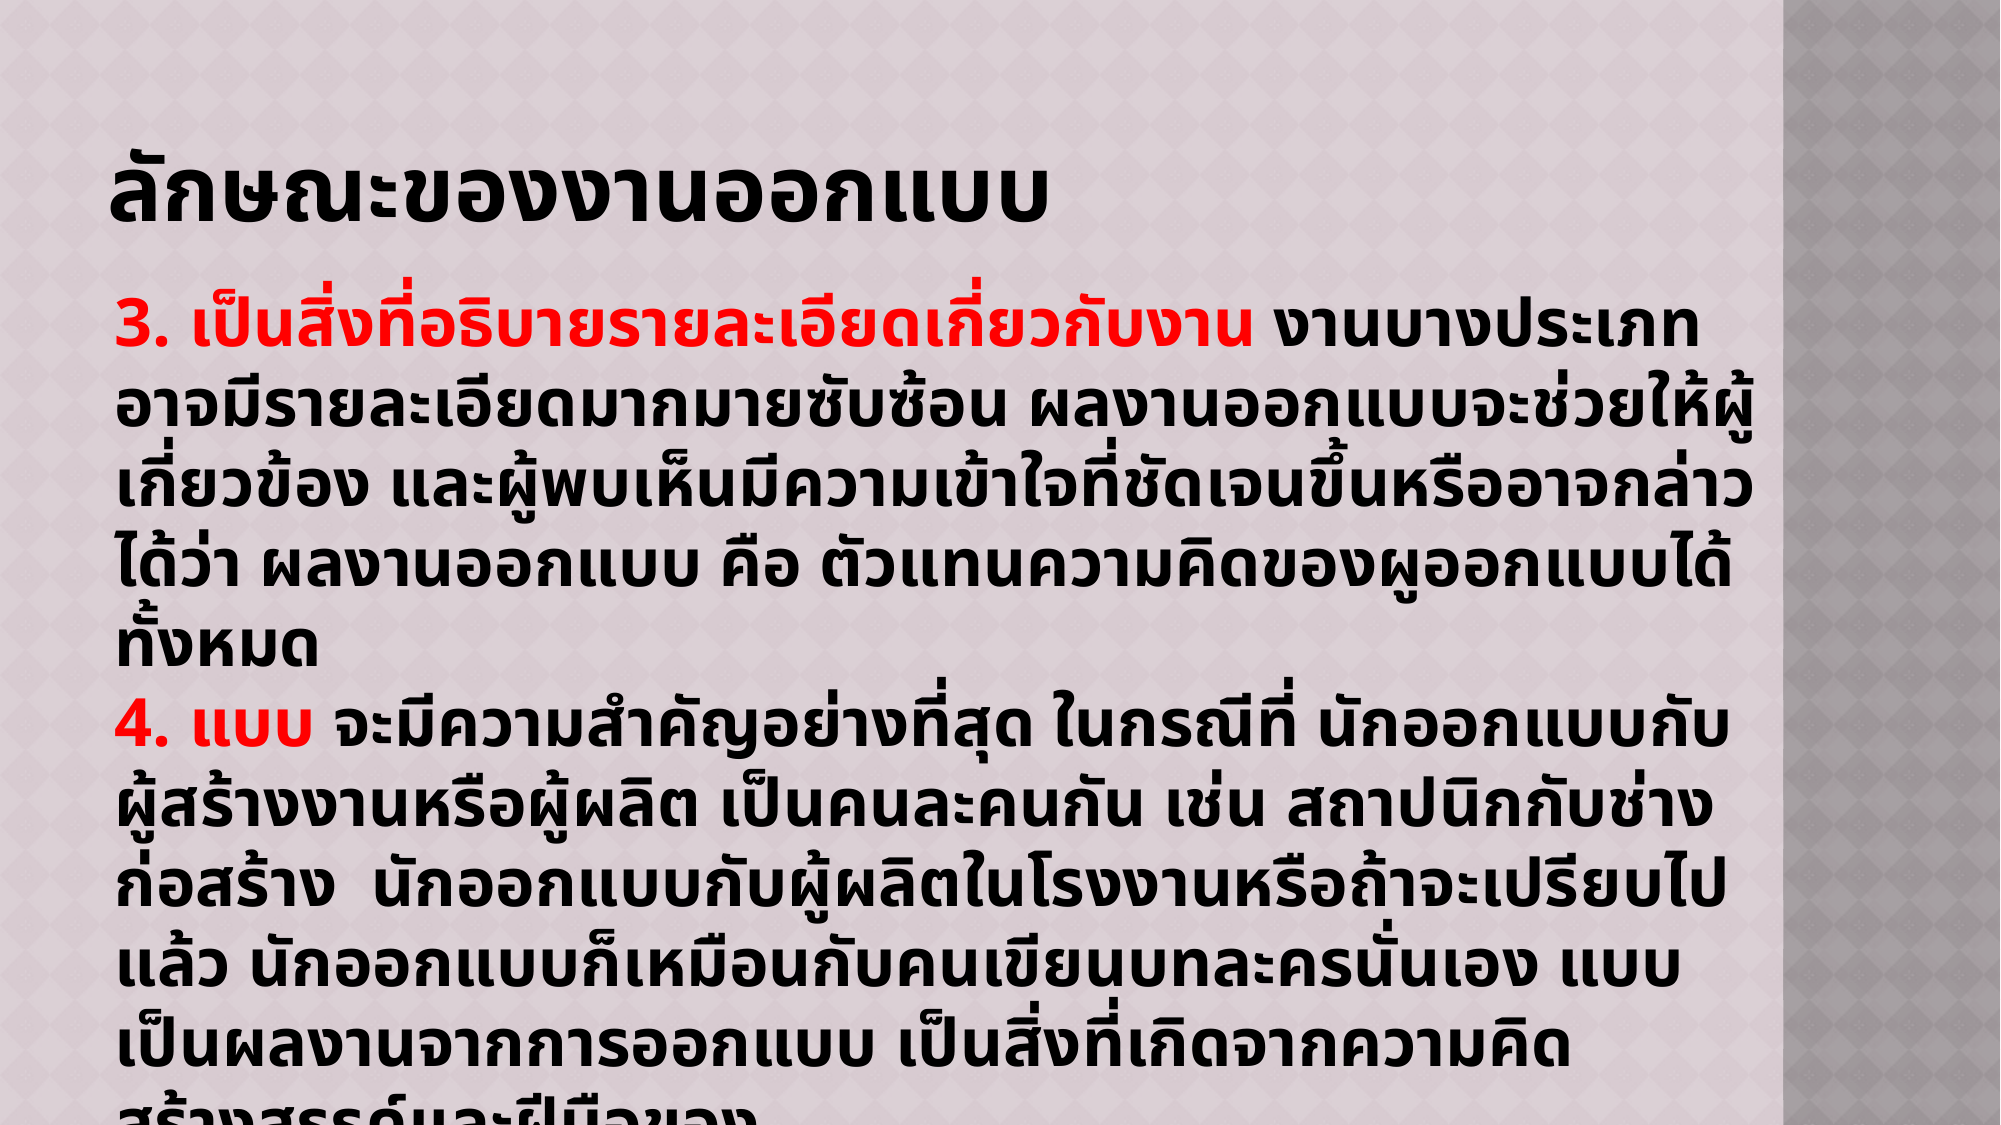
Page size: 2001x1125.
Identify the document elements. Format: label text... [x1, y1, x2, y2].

title ลักษณะของงานออกแบบ [99, 52, 1684, 240]
text_box 3. เป็นสิ่งที่อธิบายรายละเอียดเกี่ยวกับงาน งานบางประเภทอาจมีรายละเอียดมากมายซับซ้อน ผลงานออกแบบจะช่วยให้ผู้เกี่ยวข้อง และผู้พบเห็นมีความเข้าใจที่ชัดเจนขึ้นหรืออาจกล่าวได้ว่า ผลงานออกแบบ คือ ตัวแทนความคิดของผูออกแบบได้ทั้งหมด 4. แบบ จะมีความสำคัญอย่างที่สุด ในกรณีที่ นักออกแบบกับผู้สร้างงานหรือผู้ผลิต เป็นคนละคนกัน เช่น สถาปนิกกับช่างก่อสร้าง นักออกแบบกับผู้ผลิตในโรงงานหรือถ้าจะเปรียบไปแล้ว นักออกแบบก็เหมือนกับคนเขียนบทละครนั่นเอง แบบ เป็นผลงานจากการออกแบบ เป็นสิ่งที่เกิดจากความคิดสร้างสรรค์และฝีมือของ [99, 272, 1783, 1125]
